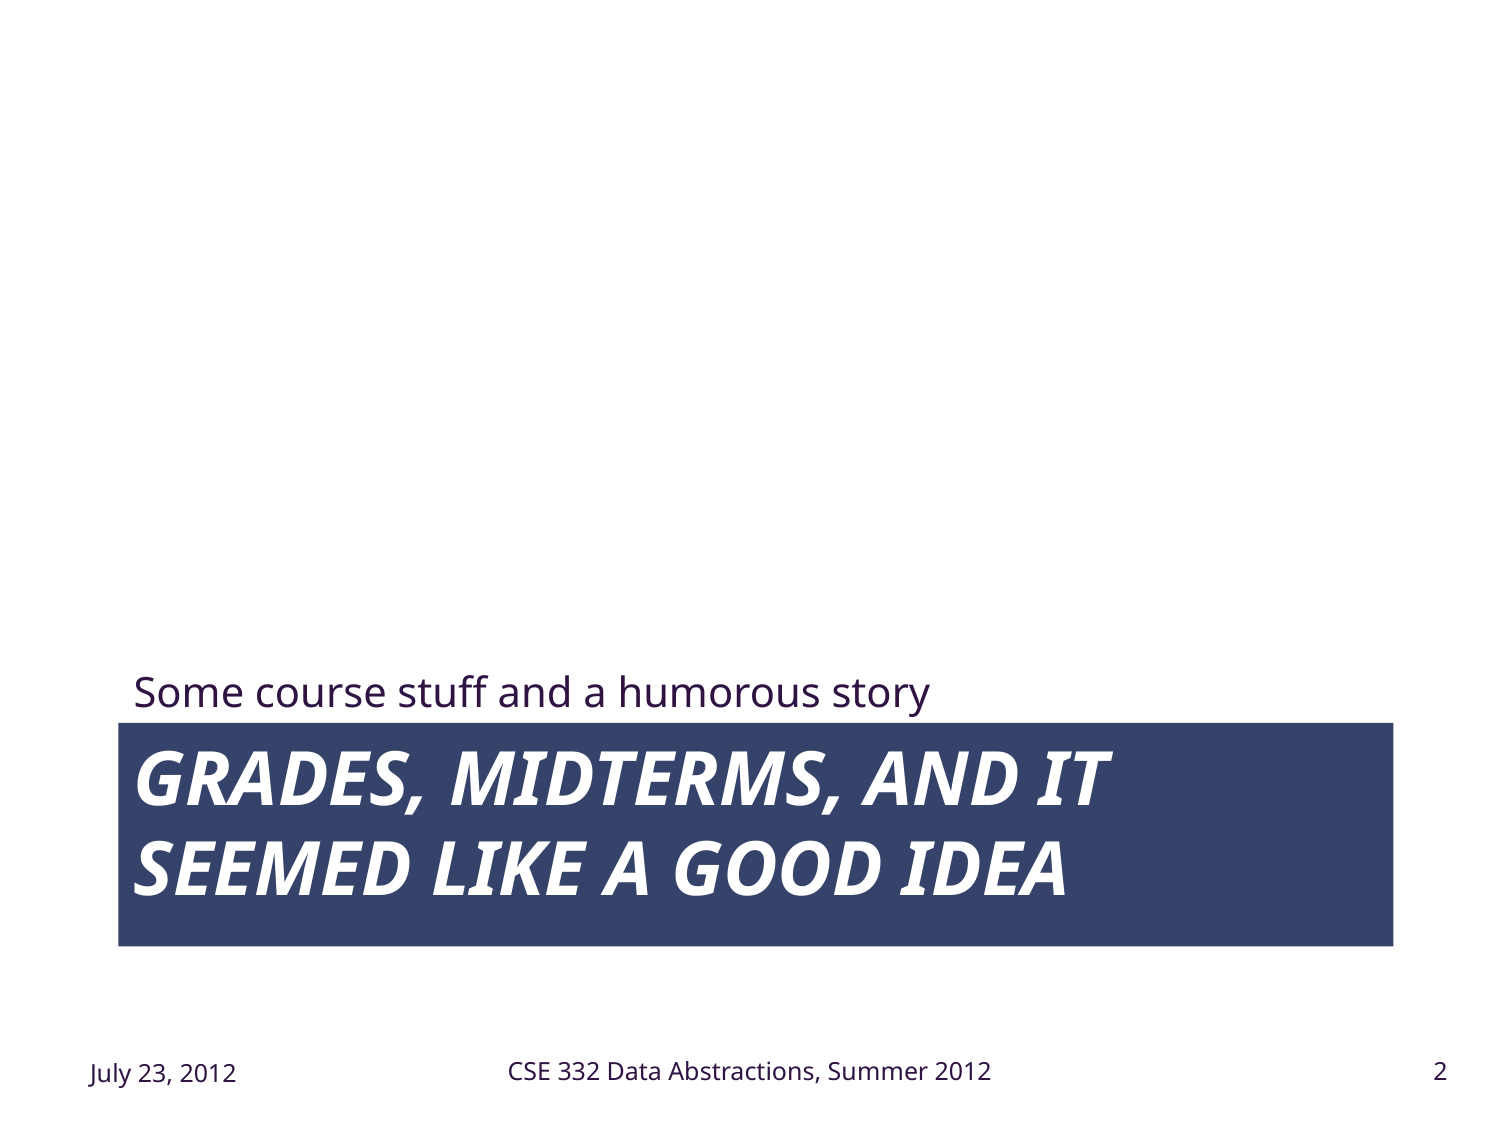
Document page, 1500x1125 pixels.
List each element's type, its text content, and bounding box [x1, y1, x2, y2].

title Grades, MIDTERMS, and IT SEEMED LIKE A GOOD IDEA [118, 723, 1394, 947]
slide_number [75, 1042, 338, 1103]
footer CSE 332 Data Abstractions, Summer 2012 [348, 1042, 1152, 1103]
list Some course stuff and a humorous story [118, 476, 1394, 723]
slide_number 2 [1333, 1042, 1463, 1103]
